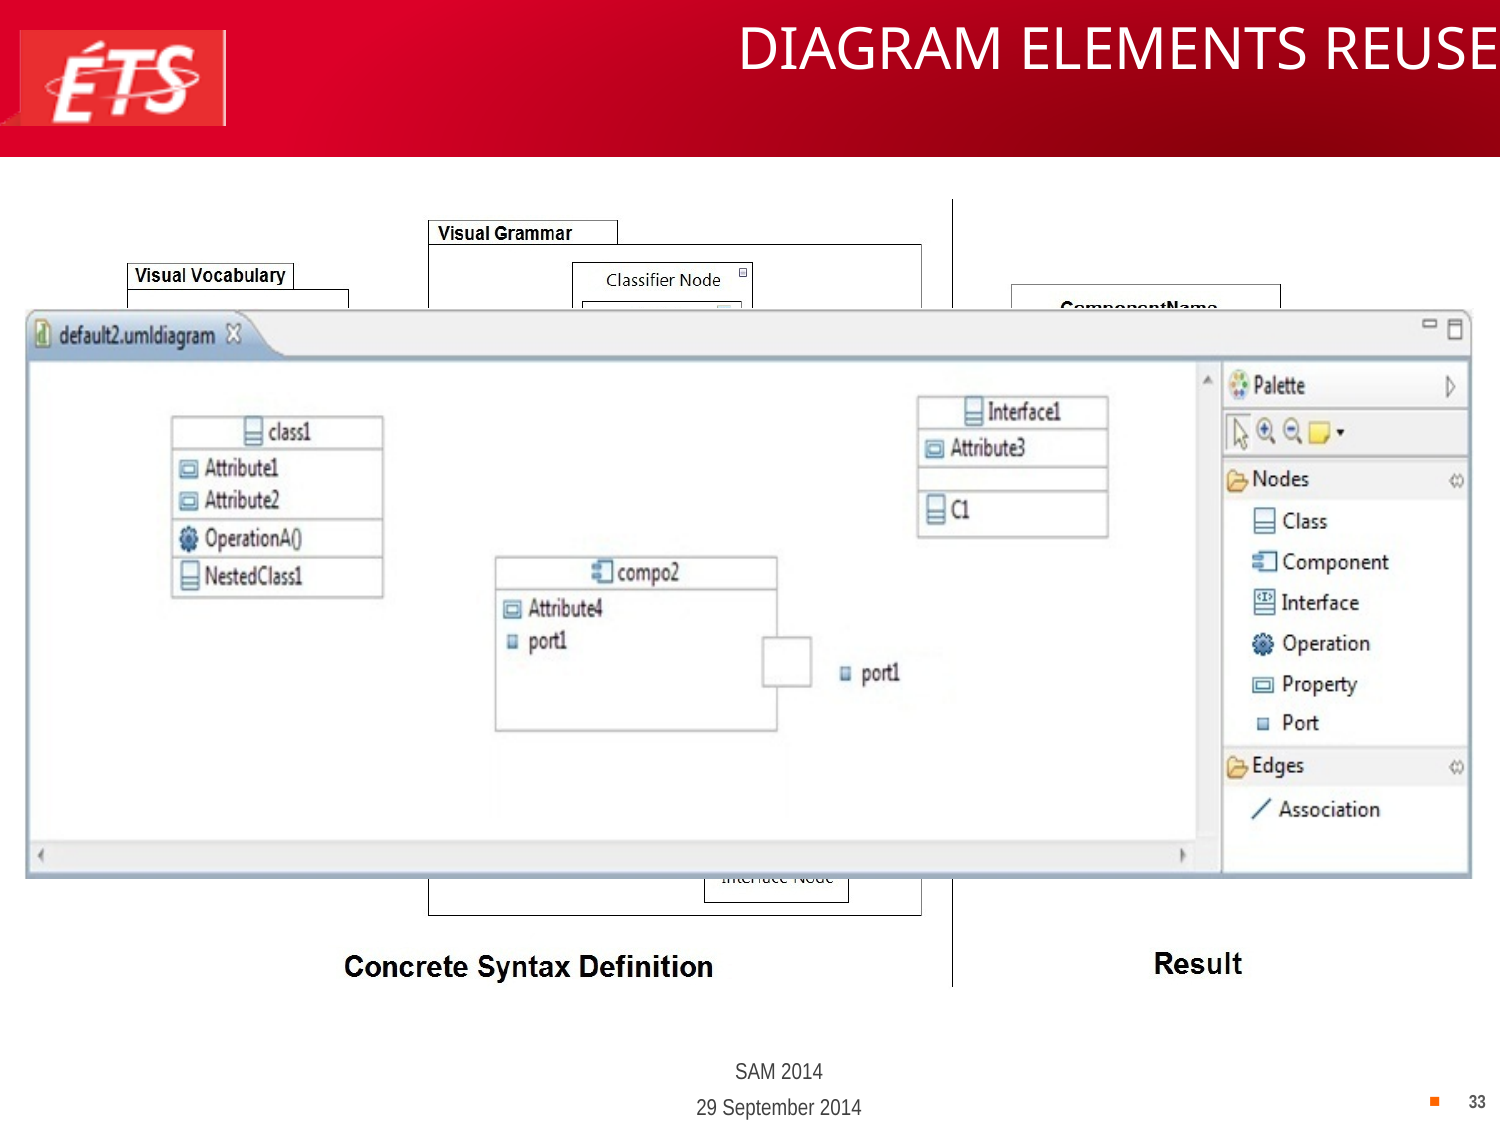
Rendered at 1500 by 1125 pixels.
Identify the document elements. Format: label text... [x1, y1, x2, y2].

title Diagram elements reuse [277, 0, 1500, 93]
picture [24, 199, 1474, 990]
list SAM 2014 29 September 2014 [425, 1056, 981, 1124]
picture [0, 0, 1500, 157]
